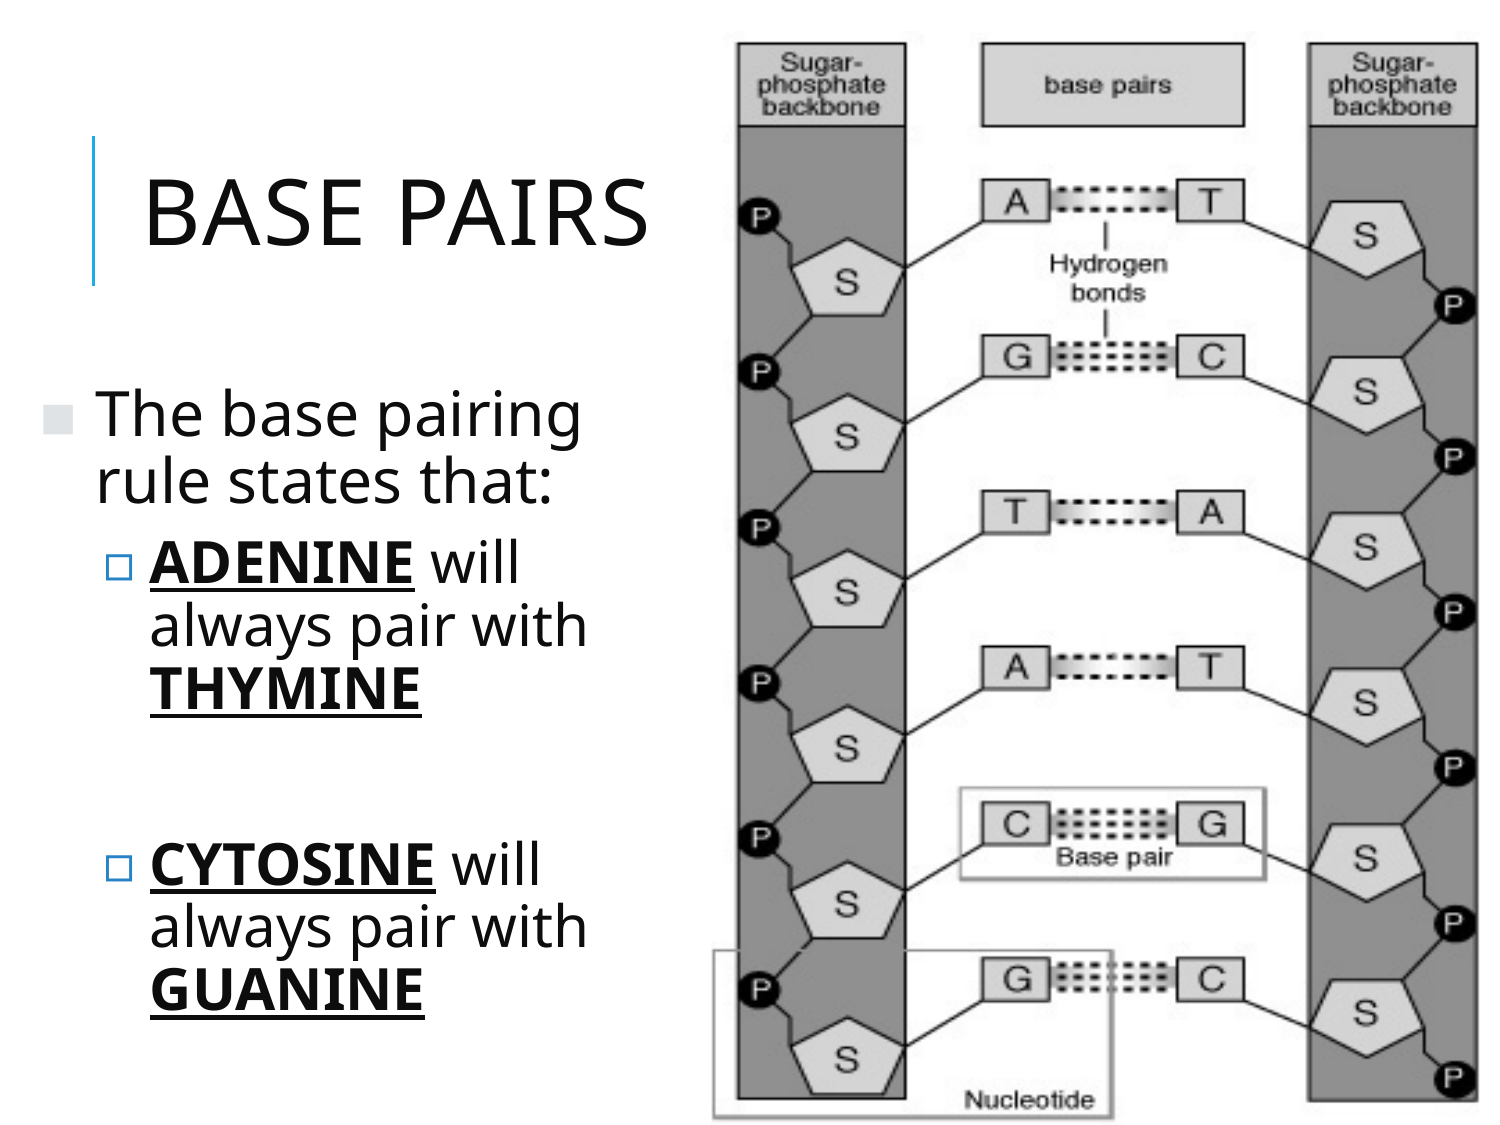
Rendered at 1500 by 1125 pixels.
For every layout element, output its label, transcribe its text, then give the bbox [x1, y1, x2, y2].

list The base pairing rule states that: ADENINE will always pair with THYMINE CYTOSINE will always pair with GUANINE [20, 375, 703, 1107]
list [710, 30, 1500, 1125]
title Base Pairs [126, 96, 703, 342]
